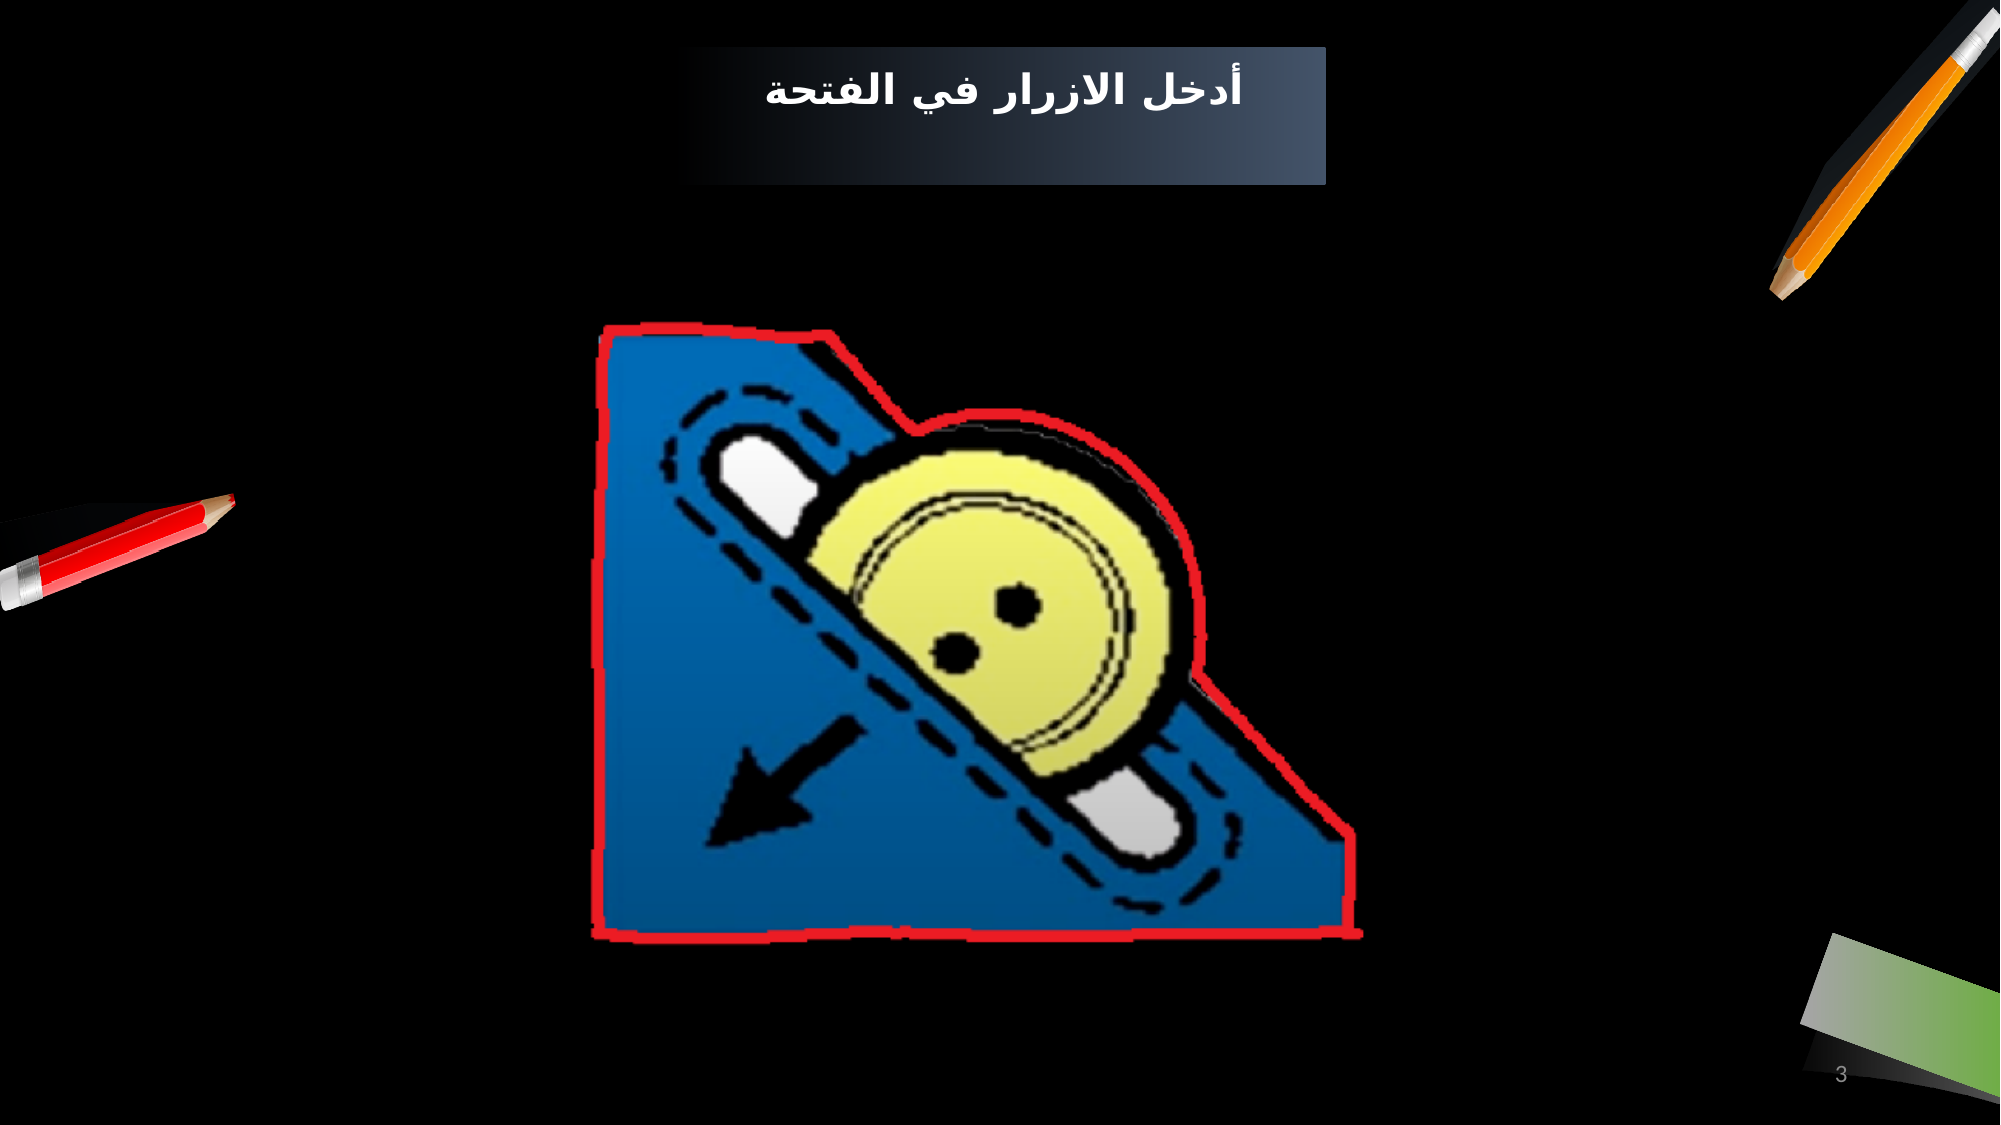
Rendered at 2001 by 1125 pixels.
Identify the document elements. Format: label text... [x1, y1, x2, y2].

picture [1755, 0, 2000, 322]
title أدخل الازرار في الفتحة [674, 47, 1326, 185]
picture [551, 268, 1413, 978]
slide_number 3 [1412, 1042, 1863, 1103]
picture [0, 493, 248, 613]
